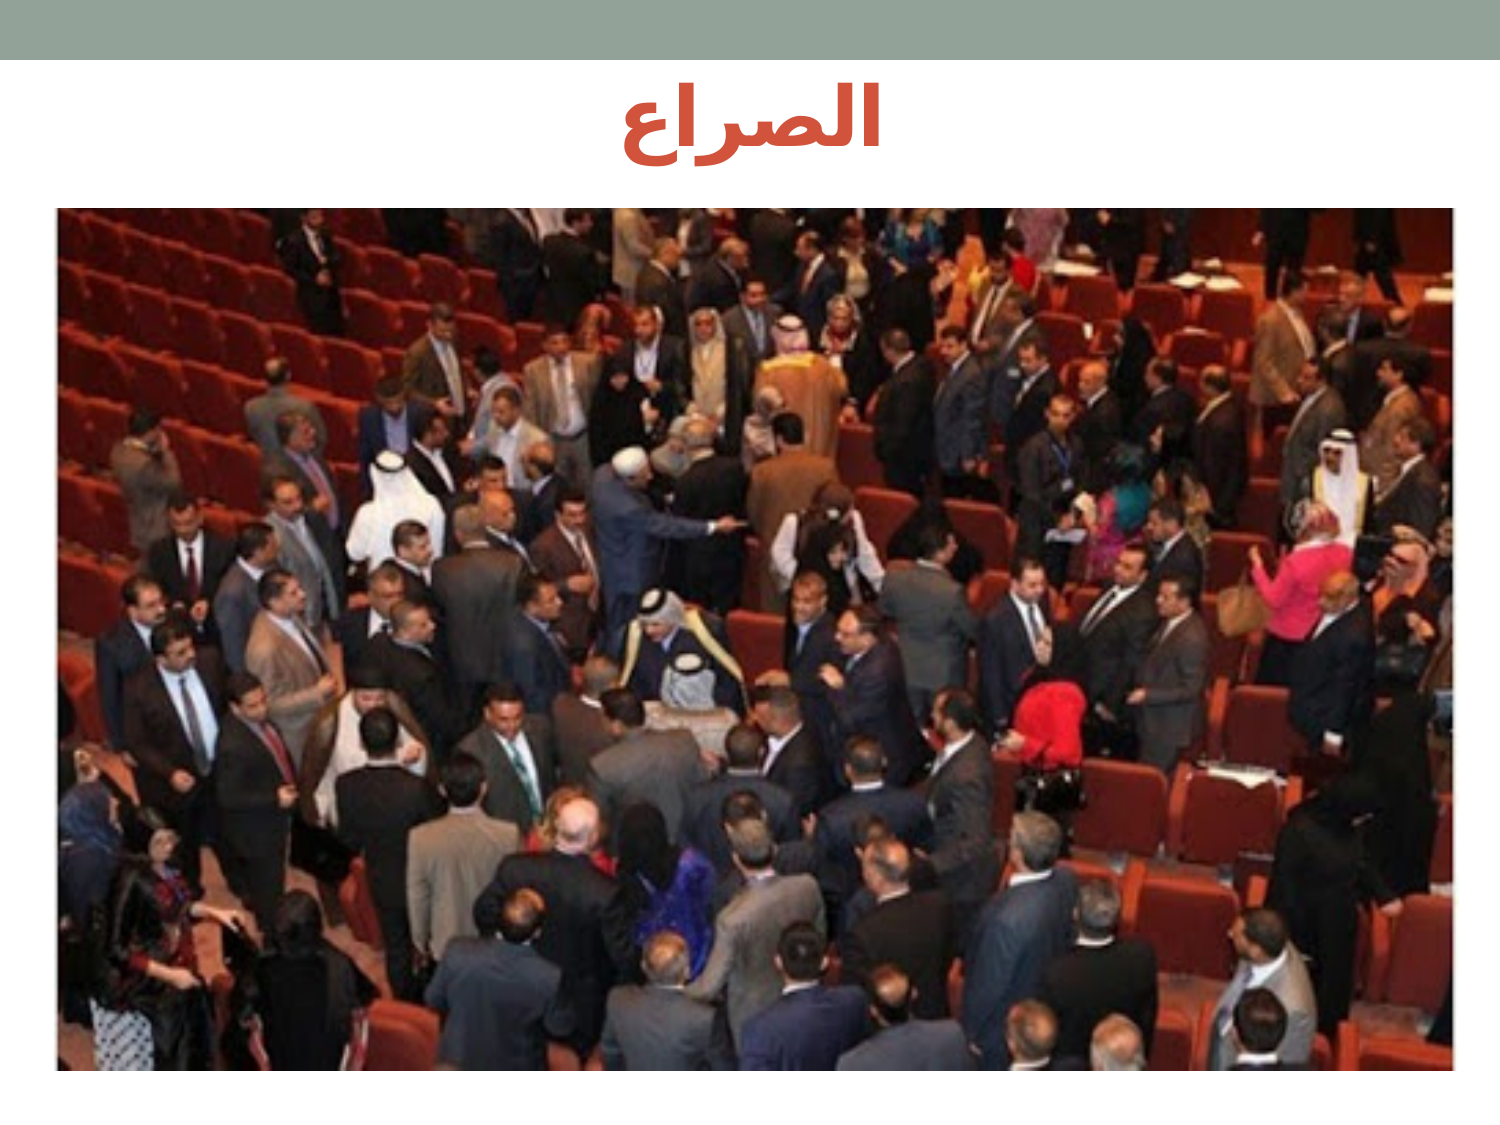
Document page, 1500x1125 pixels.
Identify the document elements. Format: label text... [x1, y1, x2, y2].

title الصراع [76, 19, 1427, 205]
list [52, 207, 1459, 1071]
